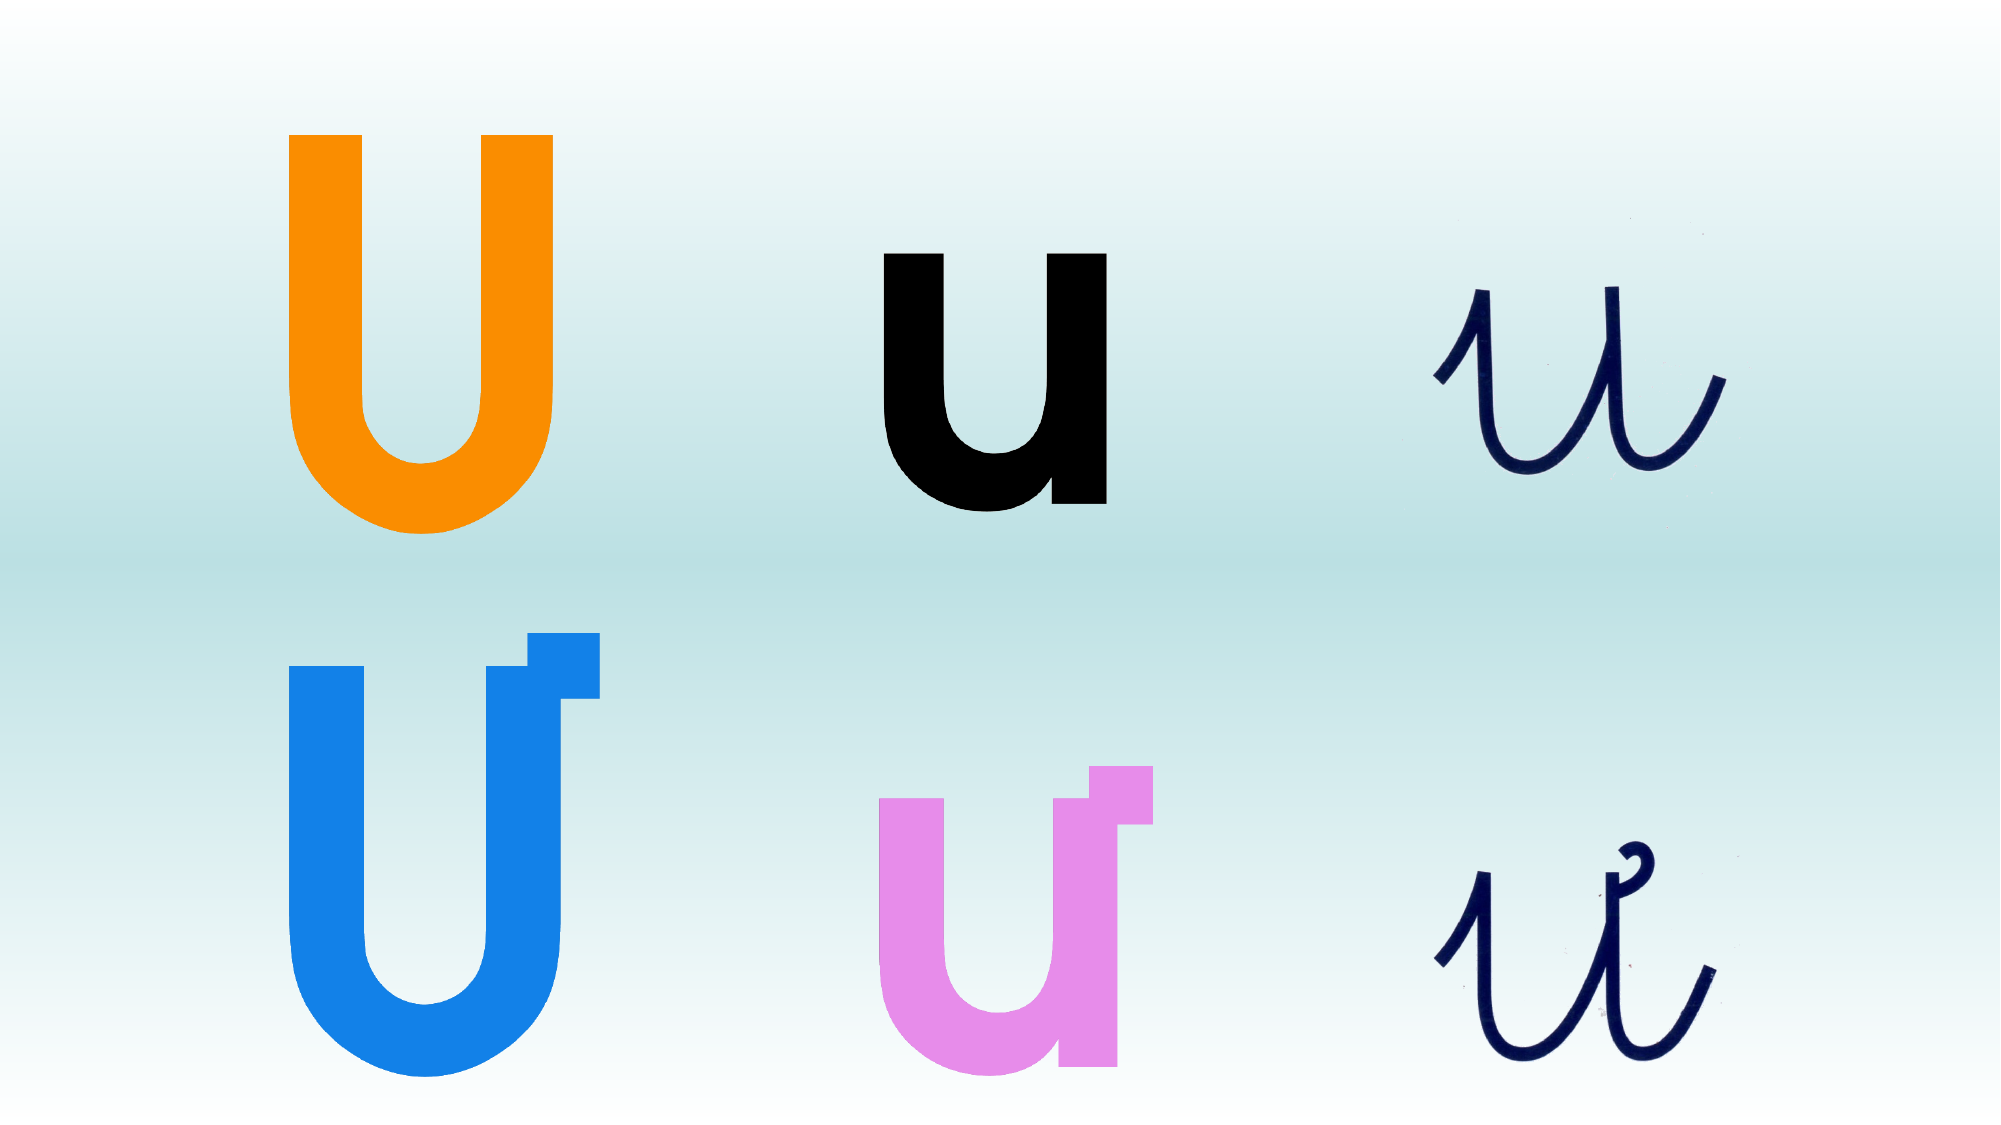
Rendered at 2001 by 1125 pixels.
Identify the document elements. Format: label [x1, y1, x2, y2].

picture [289, 135, 553, 534]
picture [1401, 830, 1741, 1077]
picture [1401, 215, 1753, 534]
picture [878, 765, 1154, 1077]
picture [289, 632, 601, 1077]
picture [864, 230, 1130, 534]
